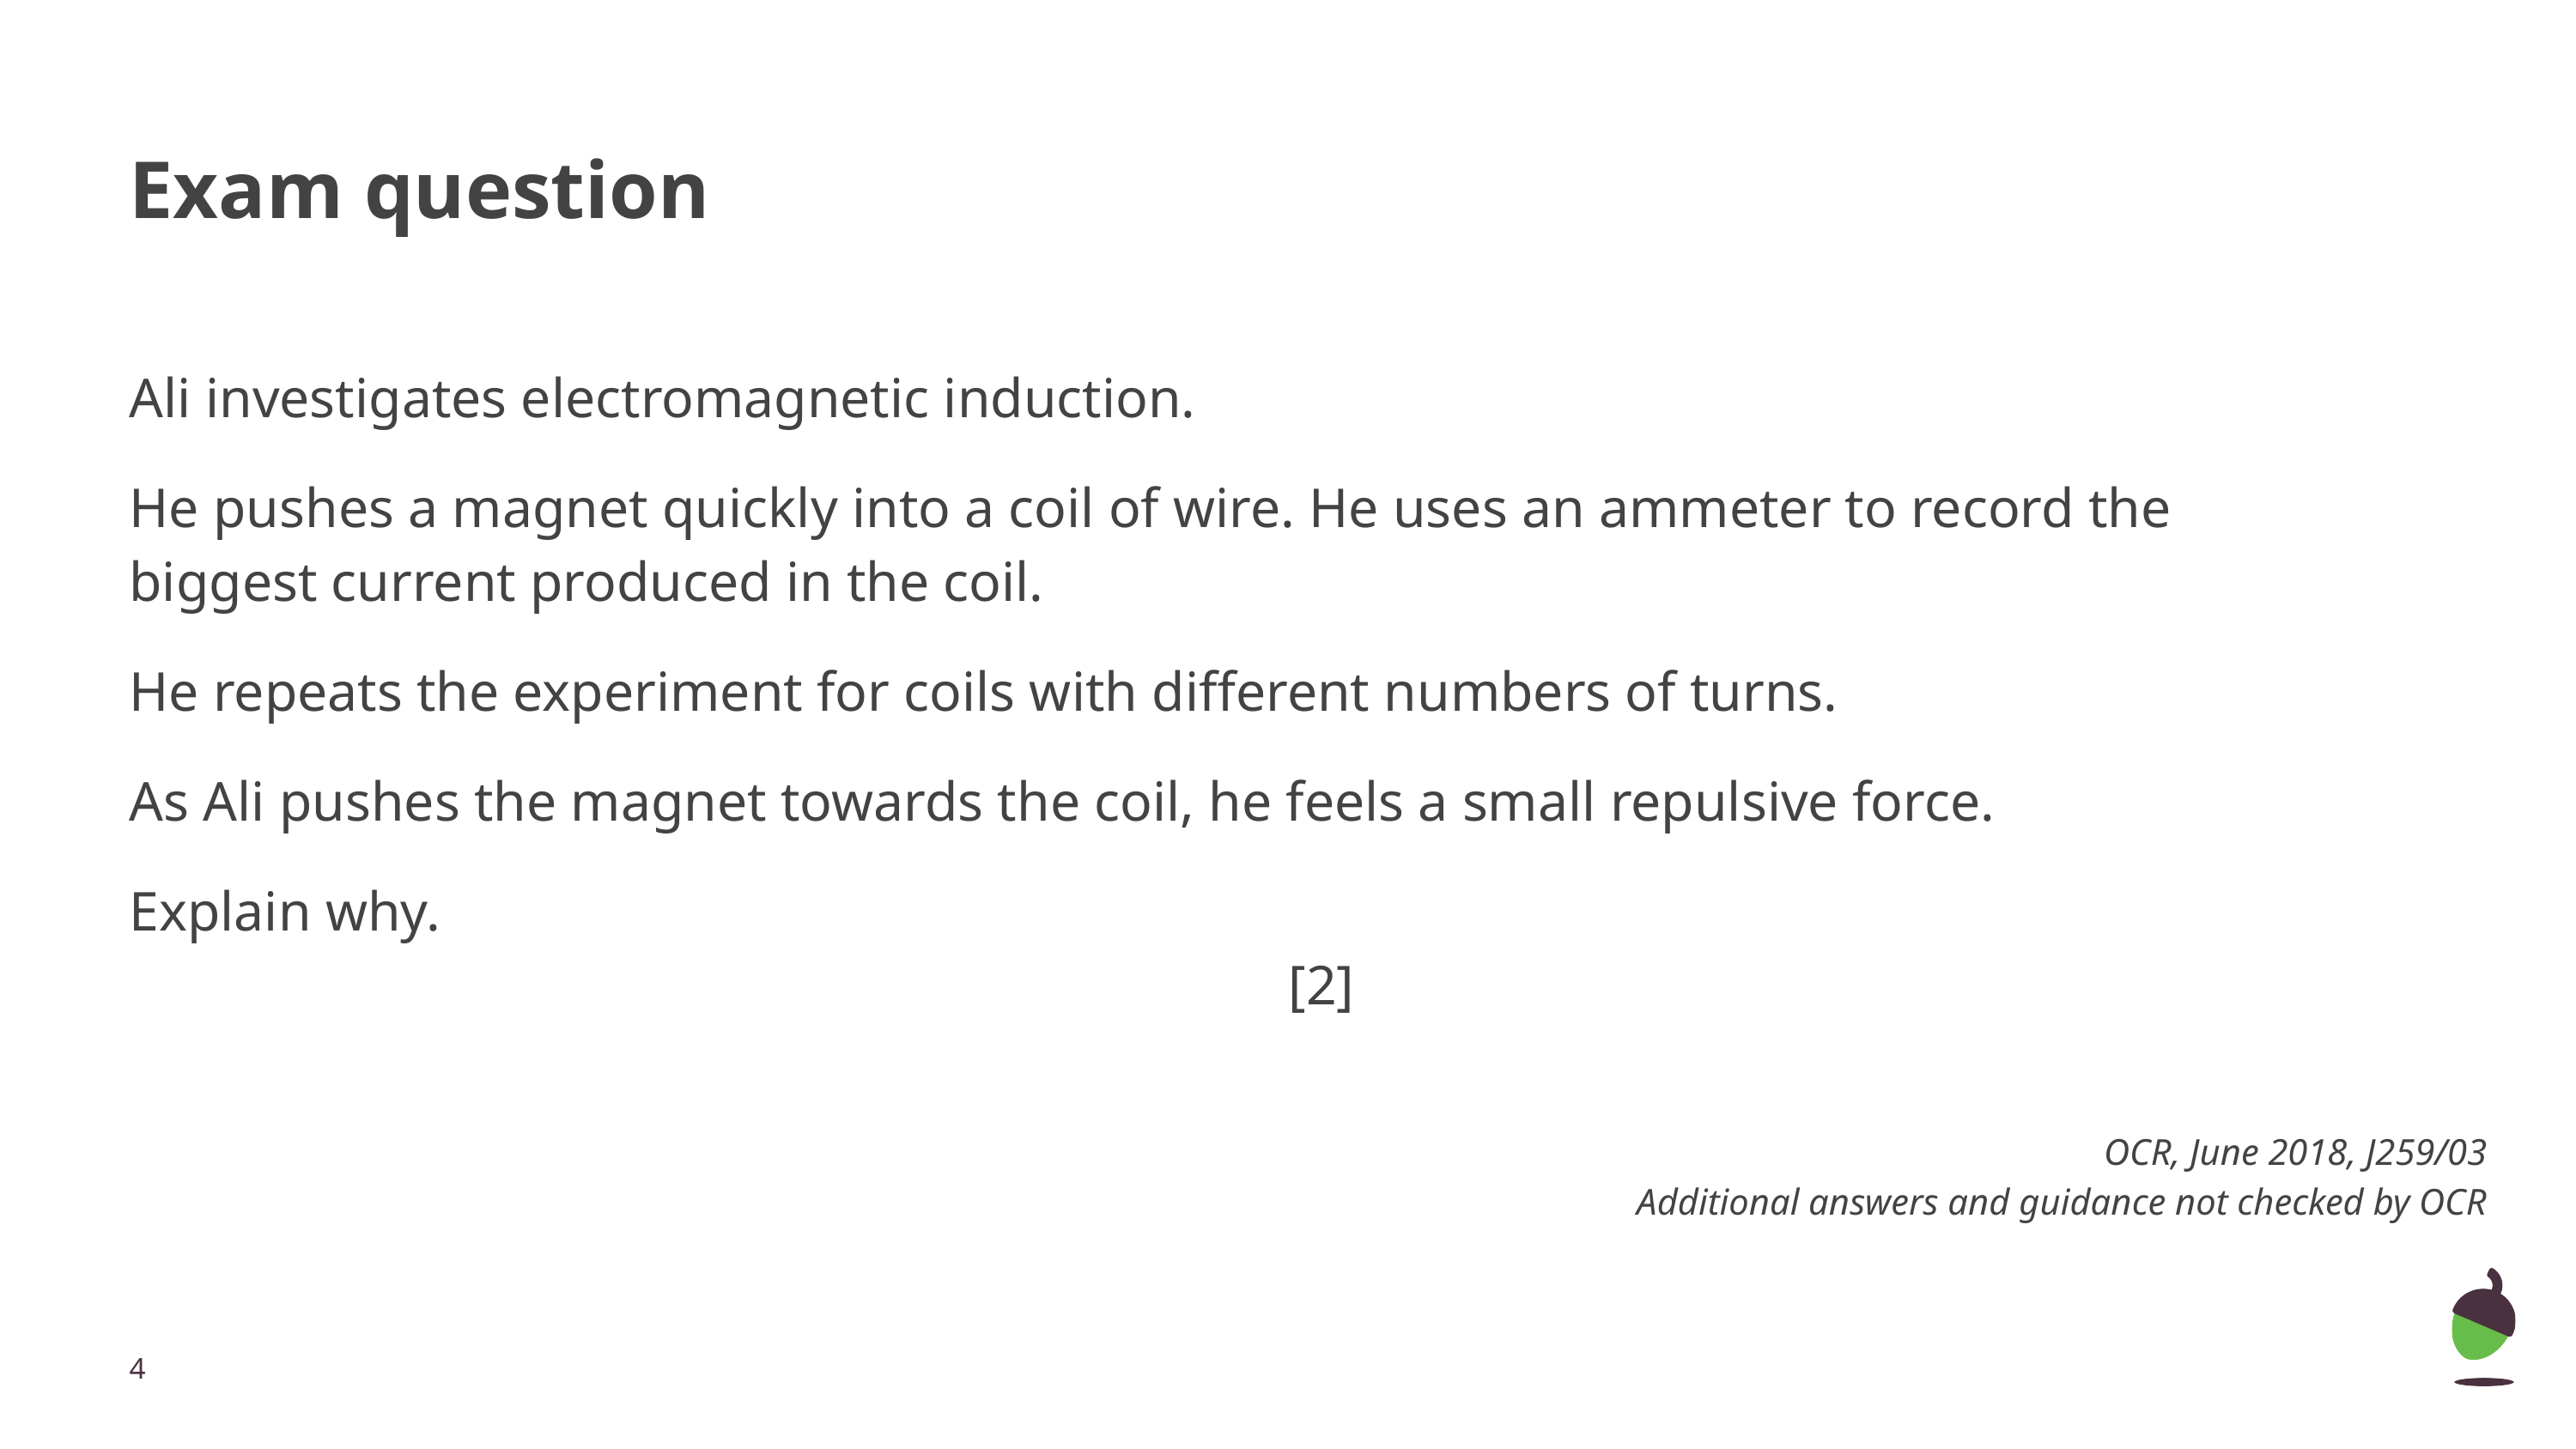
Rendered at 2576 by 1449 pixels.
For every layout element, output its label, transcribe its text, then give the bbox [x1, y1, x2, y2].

title Exam question [129, 124, 1990, 355]
picture [2451, 1268, 2516, 1386]
slide_number ‹#› [129, 1349, 332, 1401]
text_box OCR, June 2018, J259/03 Additional answers and guidance not checked by OCR [1389, 1159, 2500, 1235]
list Ali investigates electromagnetic induction. He pushes a magnet quickly into a coil of wire. He uses an ammeter to record the biggest current produced in the coil. He repeats the experiment for coils with different numbers of turns. As Ali pushes the magnet towards the coil, he feels a small repulsive force. Explain why. [2] [129, 355, 2308, 1245]
